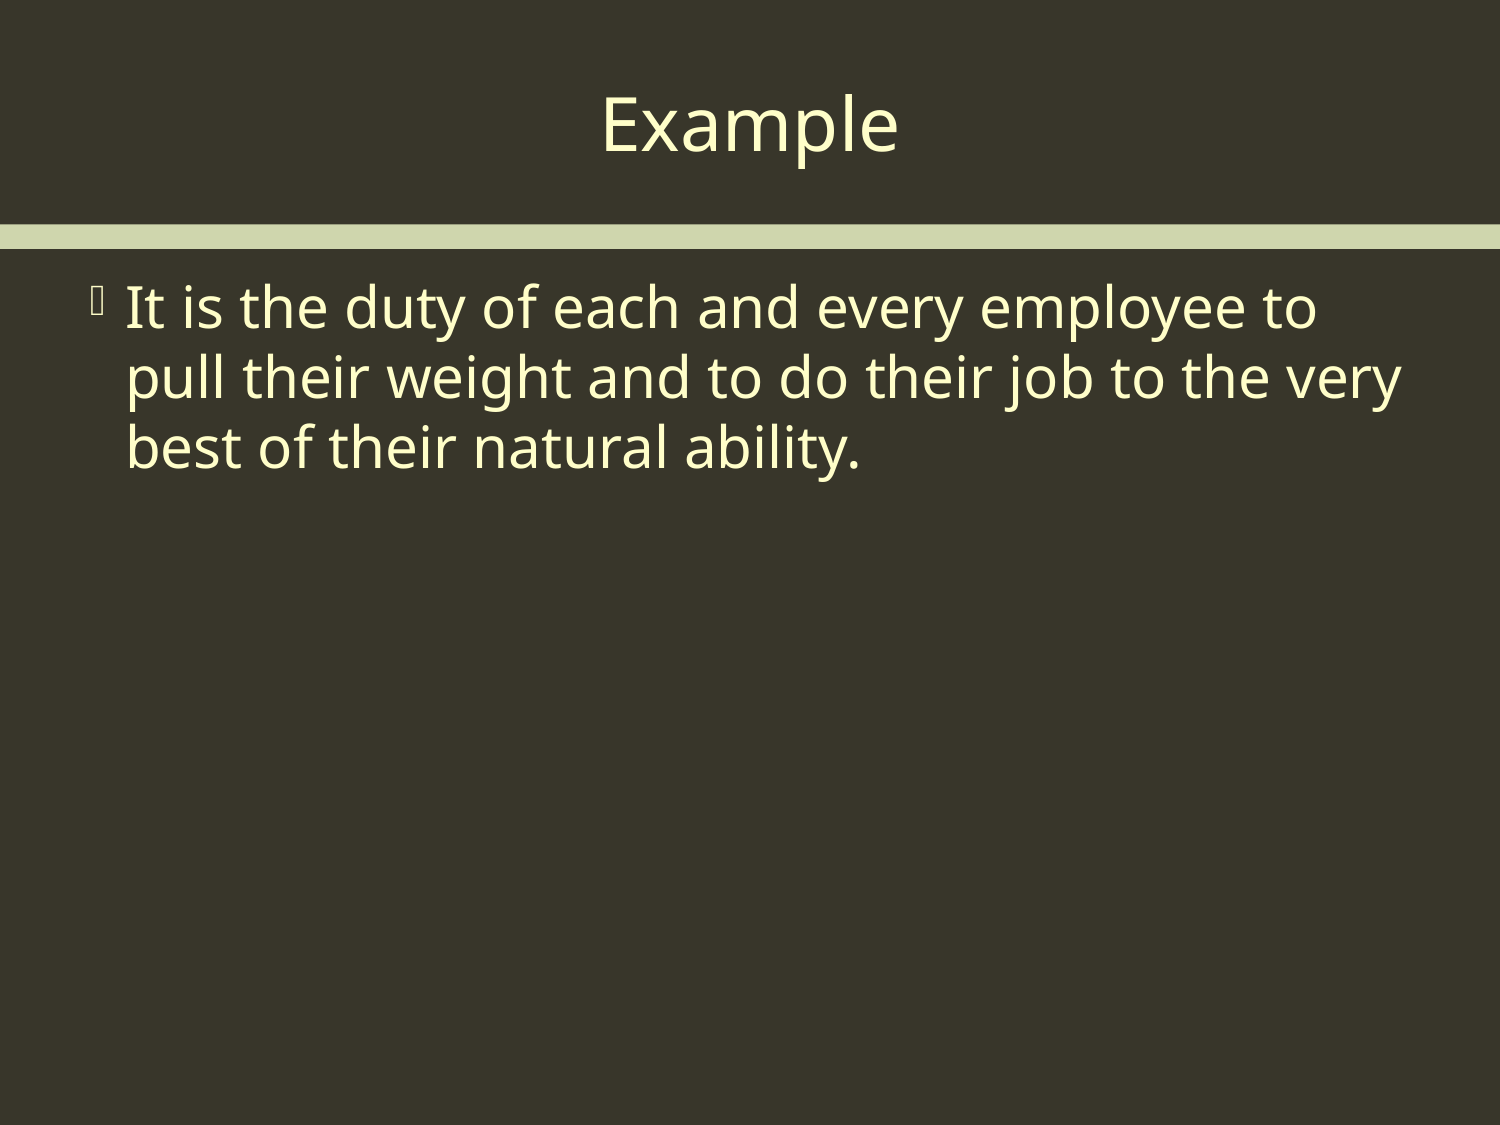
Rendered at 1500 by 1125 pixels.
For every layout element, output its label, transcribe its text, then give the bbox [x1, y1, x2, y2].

text_box Example [75, 29, 1425, 213]
text_box It is the duty of each and every employee to pull their weight and to do their job to the very best of their natural ability. [75, 262, 1425, 1005]
